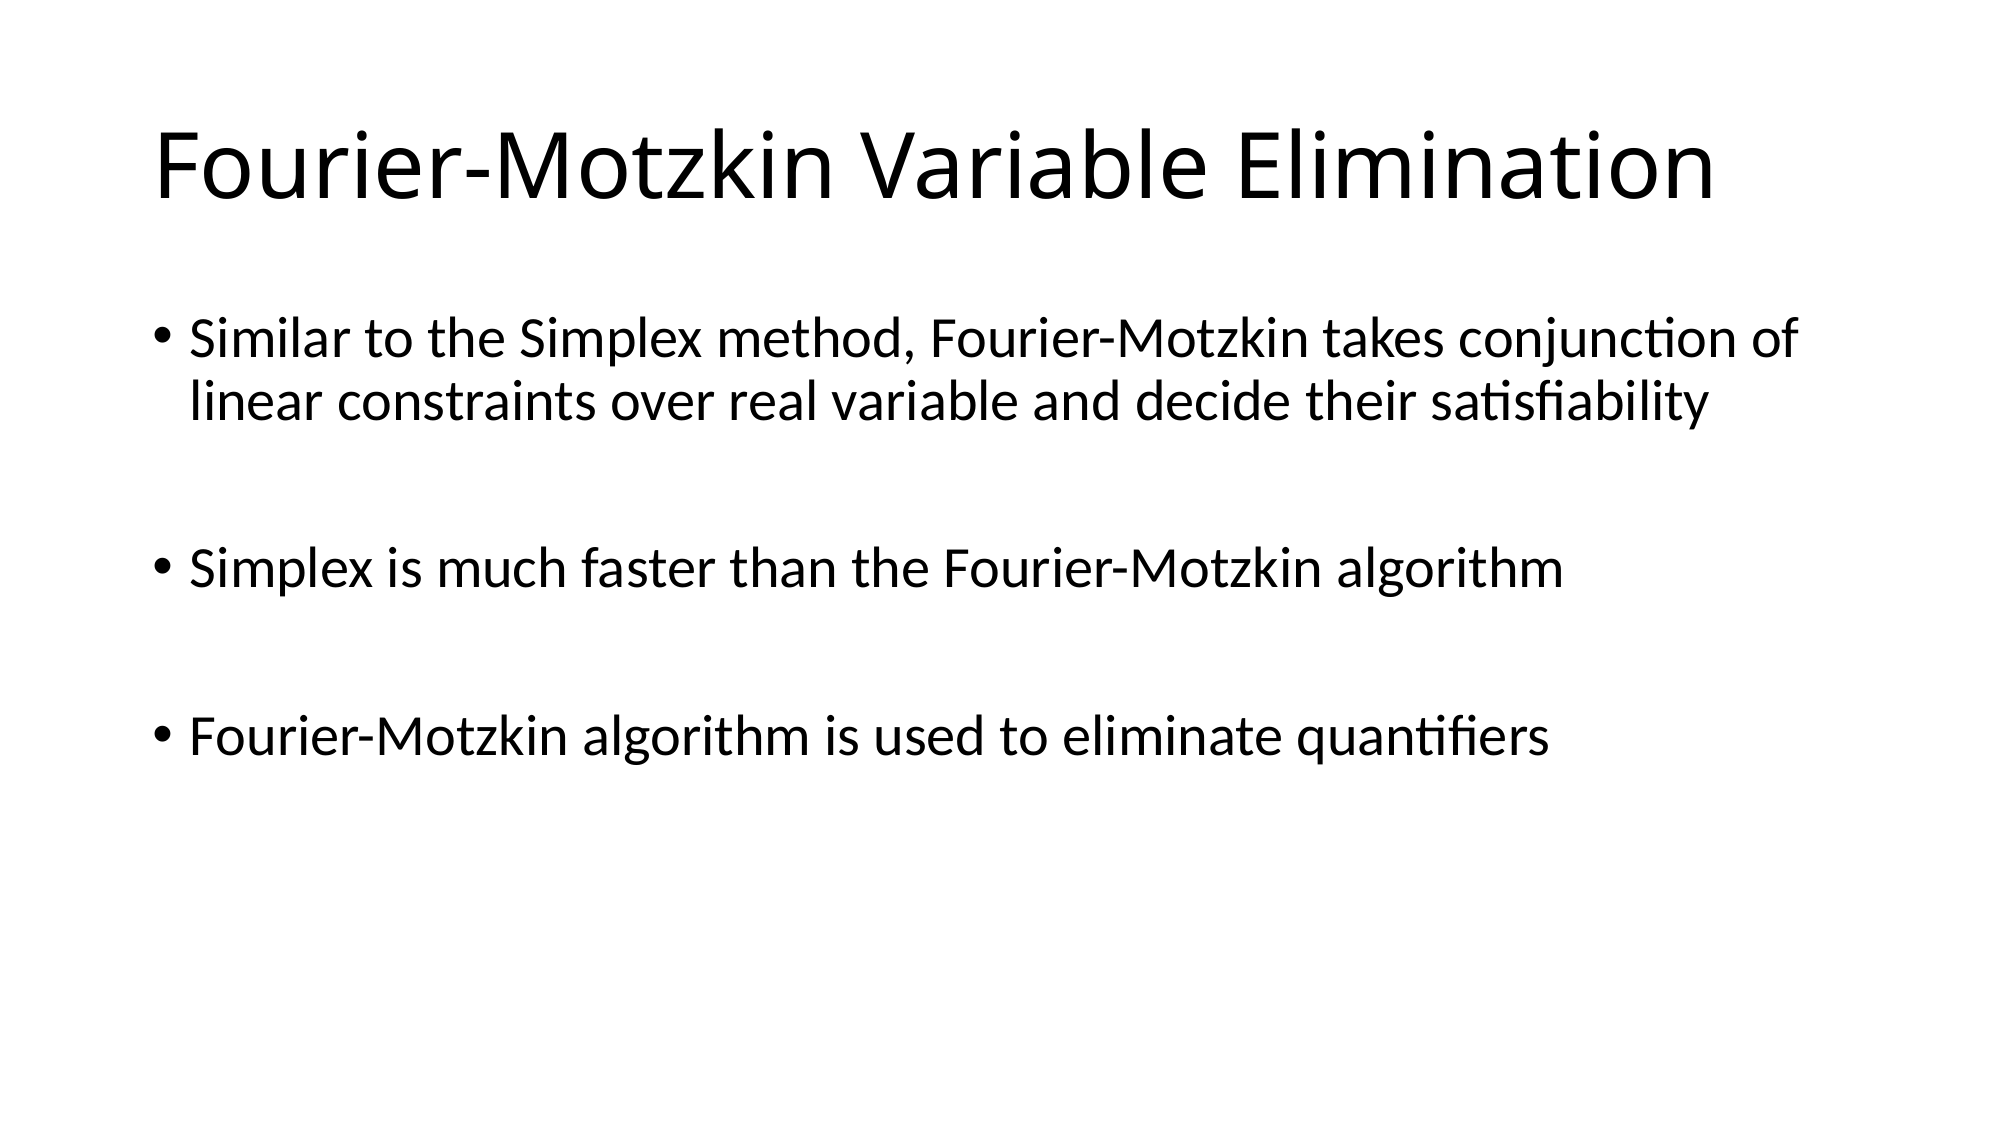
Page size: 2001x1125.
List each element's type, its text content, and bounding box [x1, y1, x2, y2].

title Fourier-Motzkin Variable Elimination [137, 59, 1863, 278]
list Similar to the Simplex method, Fourier-Motzkin takes conjunction of linear constraints over real variable and decide their satisfiability Simplex is much faster than the Fourier-Motzkin algorithm Fourier-Motzkin algorithm is used to eliminate quantifiers [137, 299, 1863, 1014]
